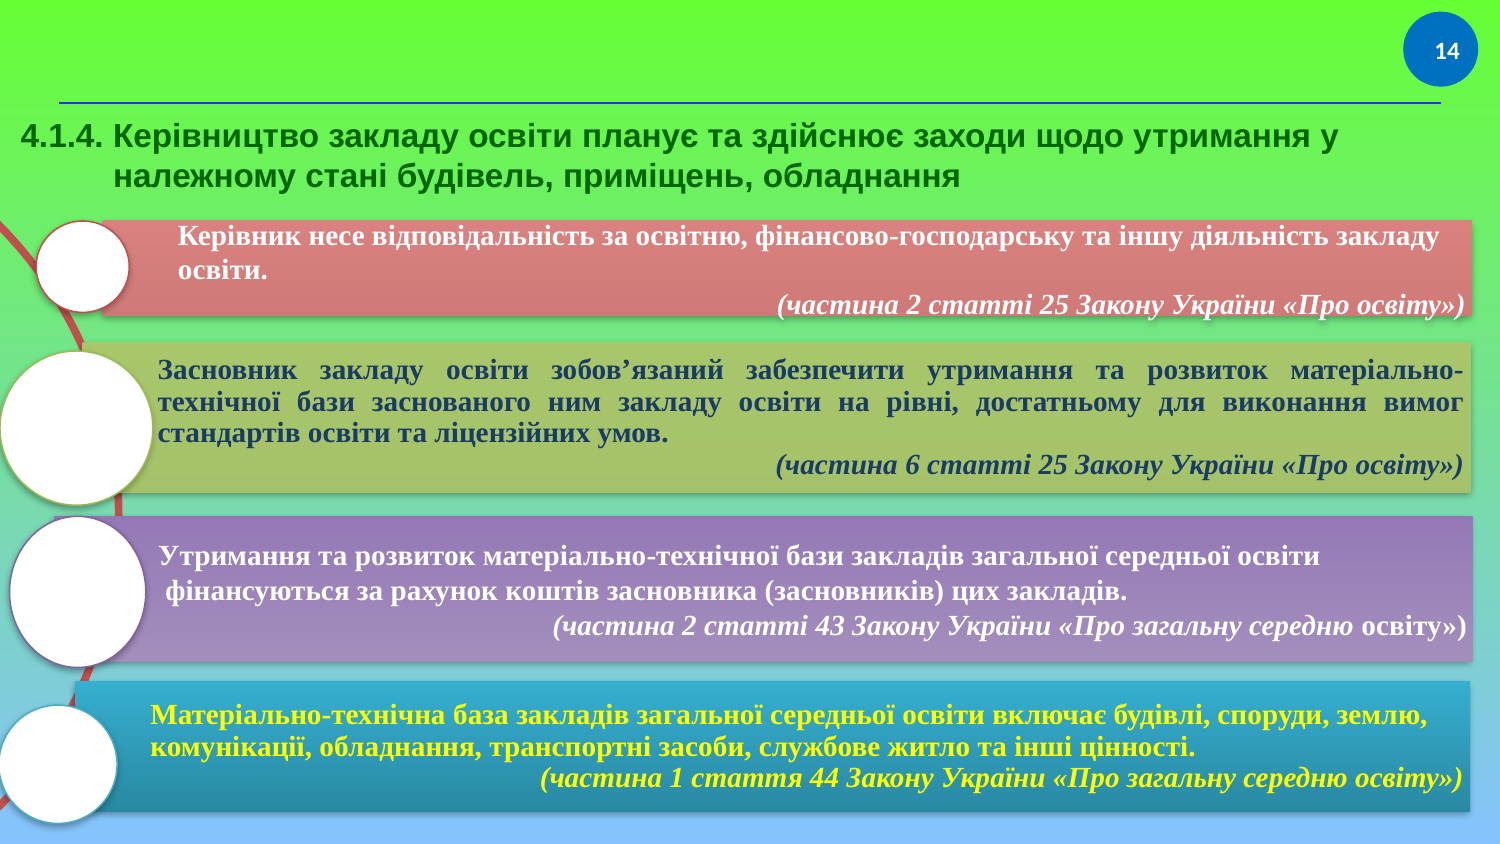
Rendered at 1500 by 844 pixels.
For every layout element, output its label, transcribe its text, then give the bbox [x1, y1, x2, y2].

text_box 4.1.4. Керівництво закладу освіти планує та здійснює заходи щодо утримання у належному стані будівель, приміщень, обладнання [5, 107, 1500, 202]
text_box 14 [1419, 26, 1476, 72]
text_box [1405, 13, 1468, 85]
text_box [0, 207, 1500, 824]
